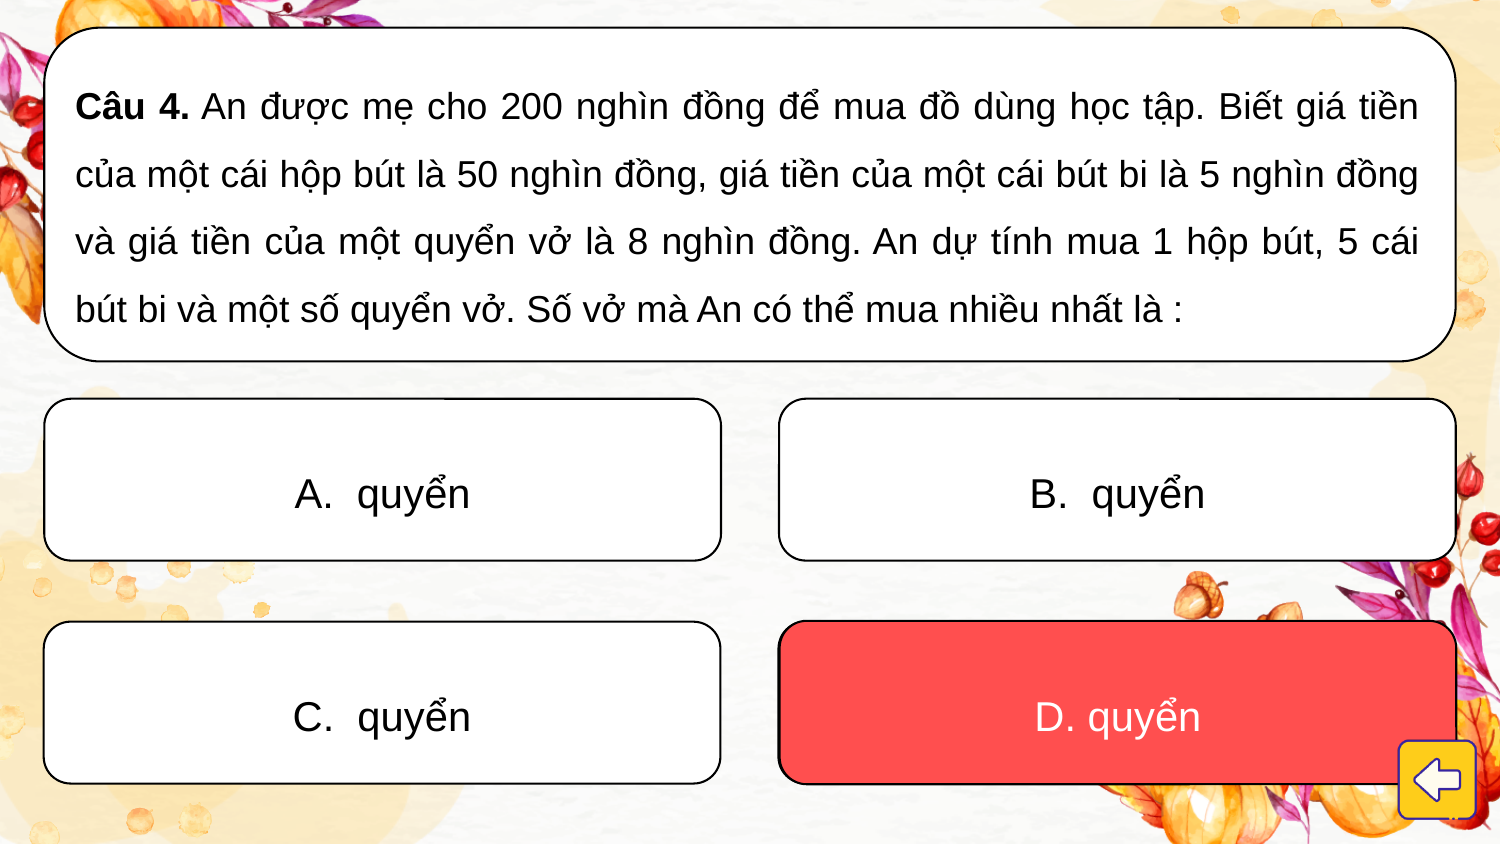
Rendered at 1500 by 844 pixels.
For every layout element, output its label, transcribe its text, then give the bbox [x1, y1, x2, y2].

picture [0, 0, 419, 351]
picture [985, 0, 1500, 844]
text_box Câu 4. An được mẹ cho 200 nghìn đồng để mua đồ dùng học tập. Biết giá tiền của một cái hộp bút là 50 nghìn đồng, giá tiền của một cái bút bi là 5 nghìn đồng và giá tiền của một quyển vở là 8 nghìn đồng. An dự tính mua 1 hộp bút, 5 cái bút bi và một số quyển vở. Số vở mà An có thể mua nhiều nhất là : [42, 25, 1458, 364]
picture [0, 362, 494, 844]
